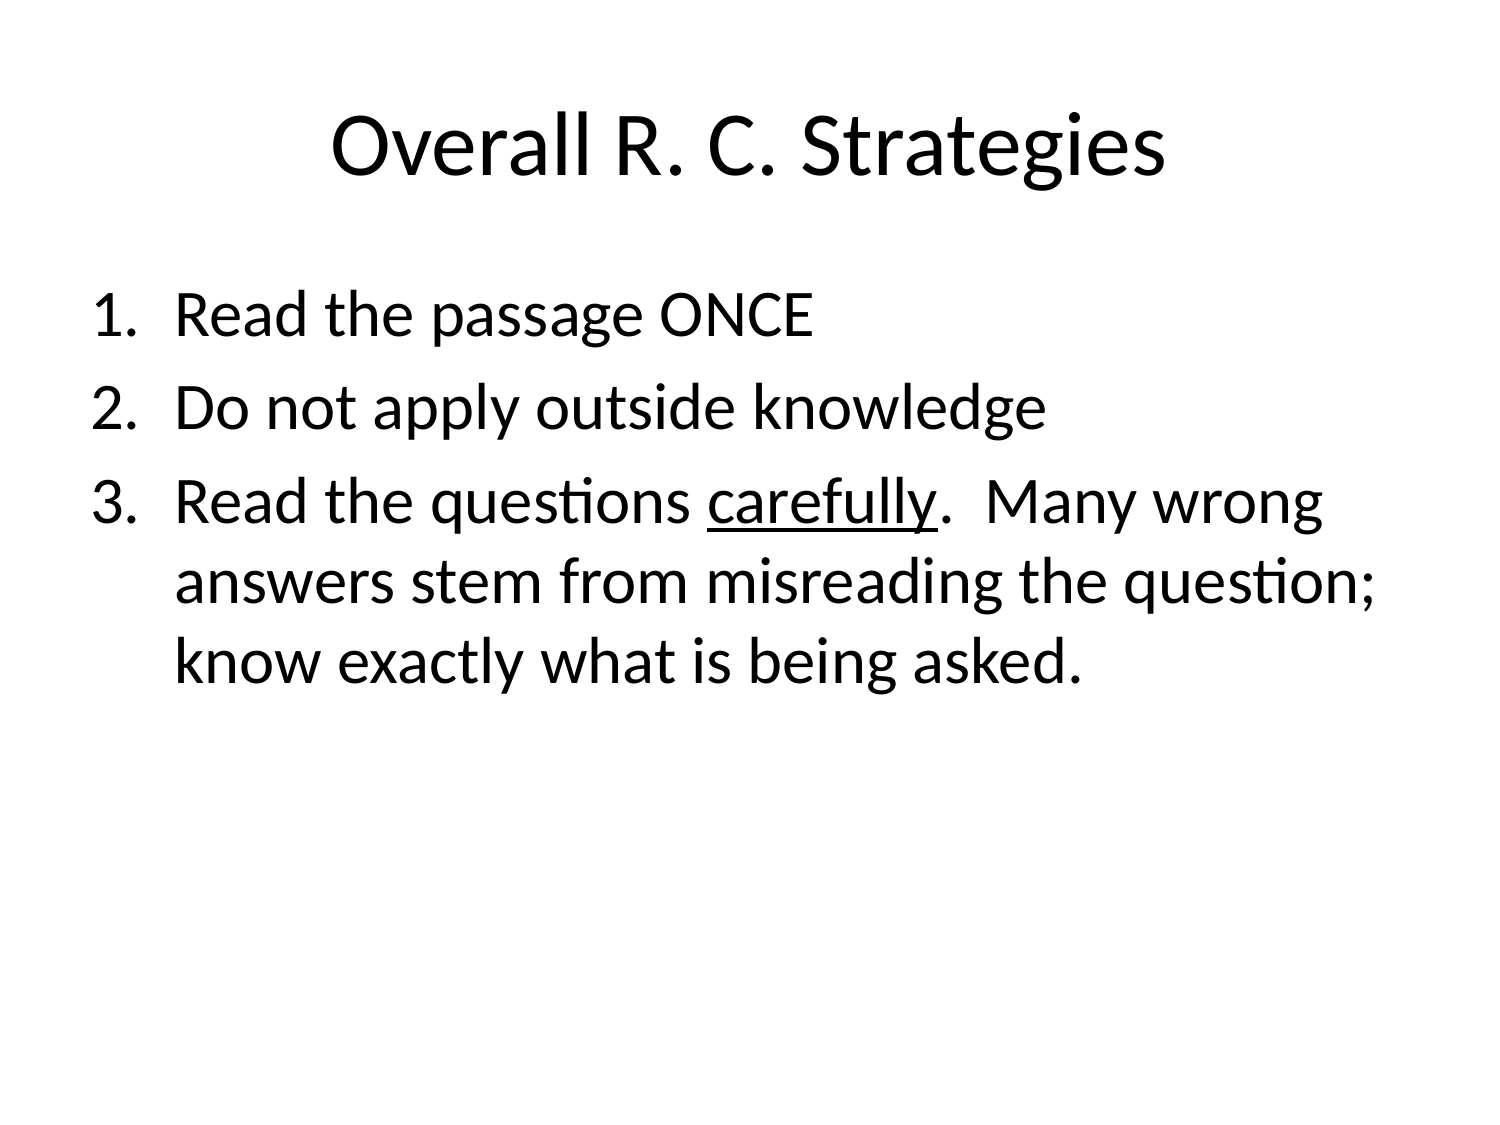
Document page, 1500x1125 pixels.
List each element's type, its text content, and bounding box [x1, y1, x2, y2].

title Overall R. C. Strategies [75, 45, 1425, 233]
list Read the passage ONCE Do not apply outside knowledge Read the questions carefully. Many wrong answers stem from misreading the question; know exactly what is being asked. [75, 262, 1425, 1005]
